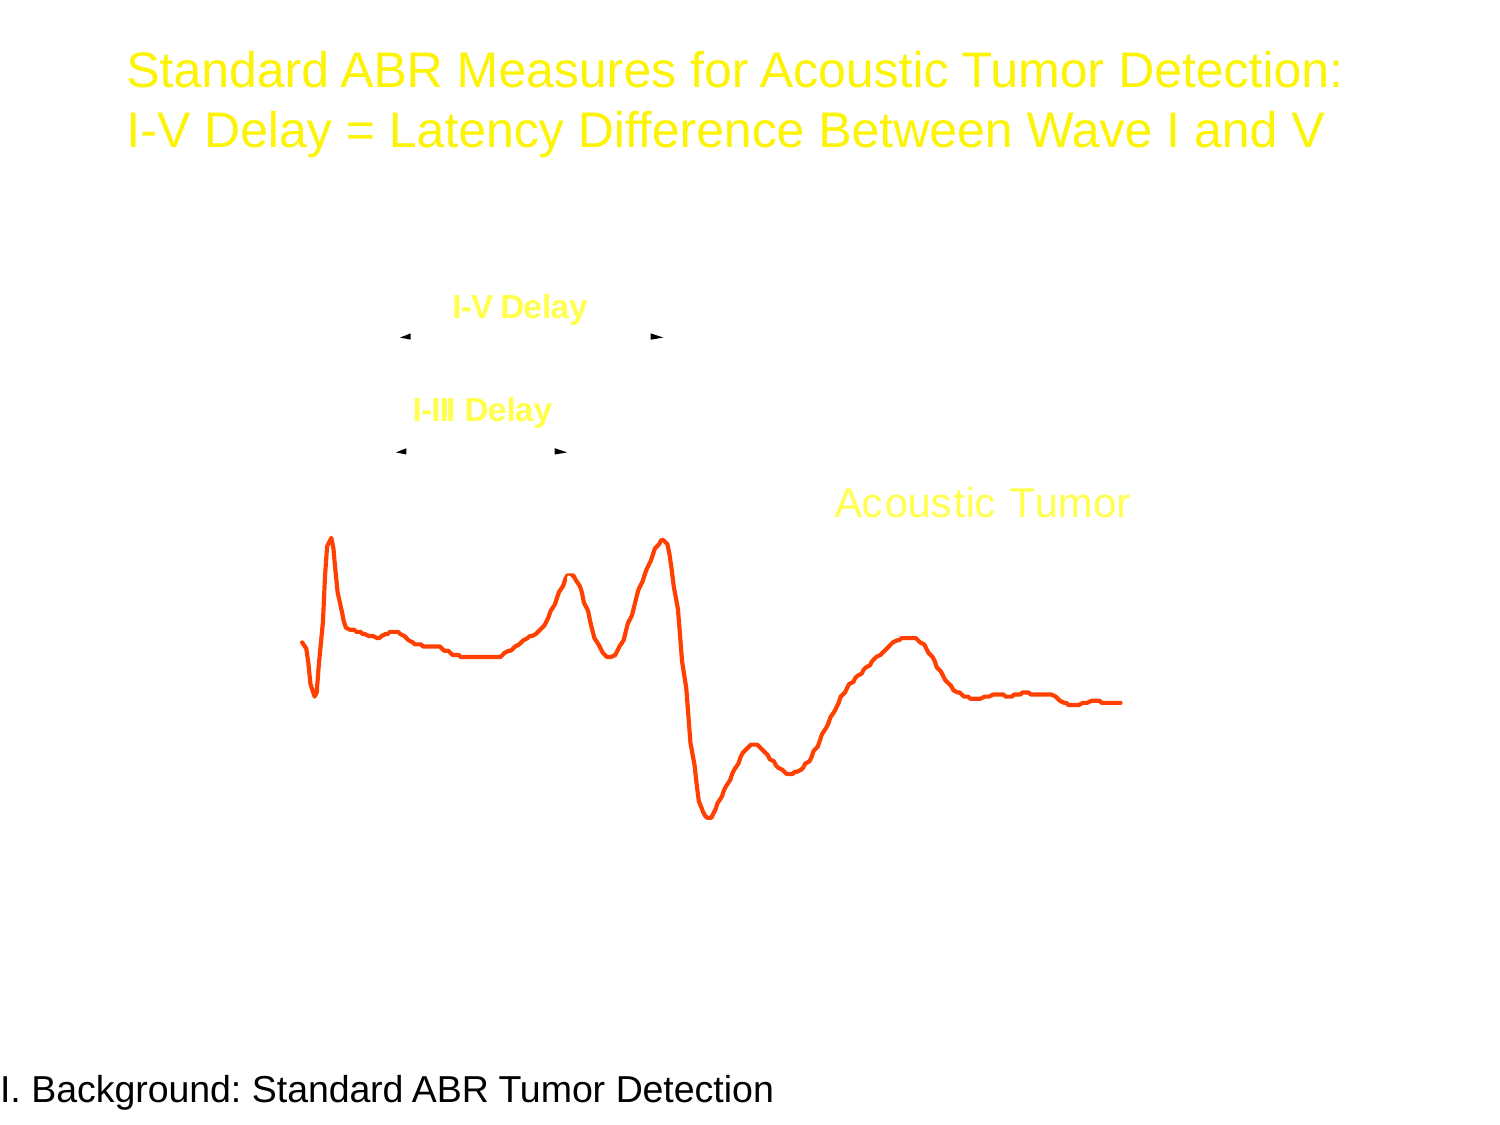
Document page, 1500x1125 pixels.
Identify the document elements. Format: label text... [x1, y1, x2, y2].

text_box Standard ABR Measures for Acoustic Tumor Detection: I-V Delay = Latency Difference Between Wave I and V [126, 37, 1344, 158]
picture [287, 176, 1124, 1030]
text_box I. Background: Standard ABR Tumor Detection [0, 1057, 789, 1117]
